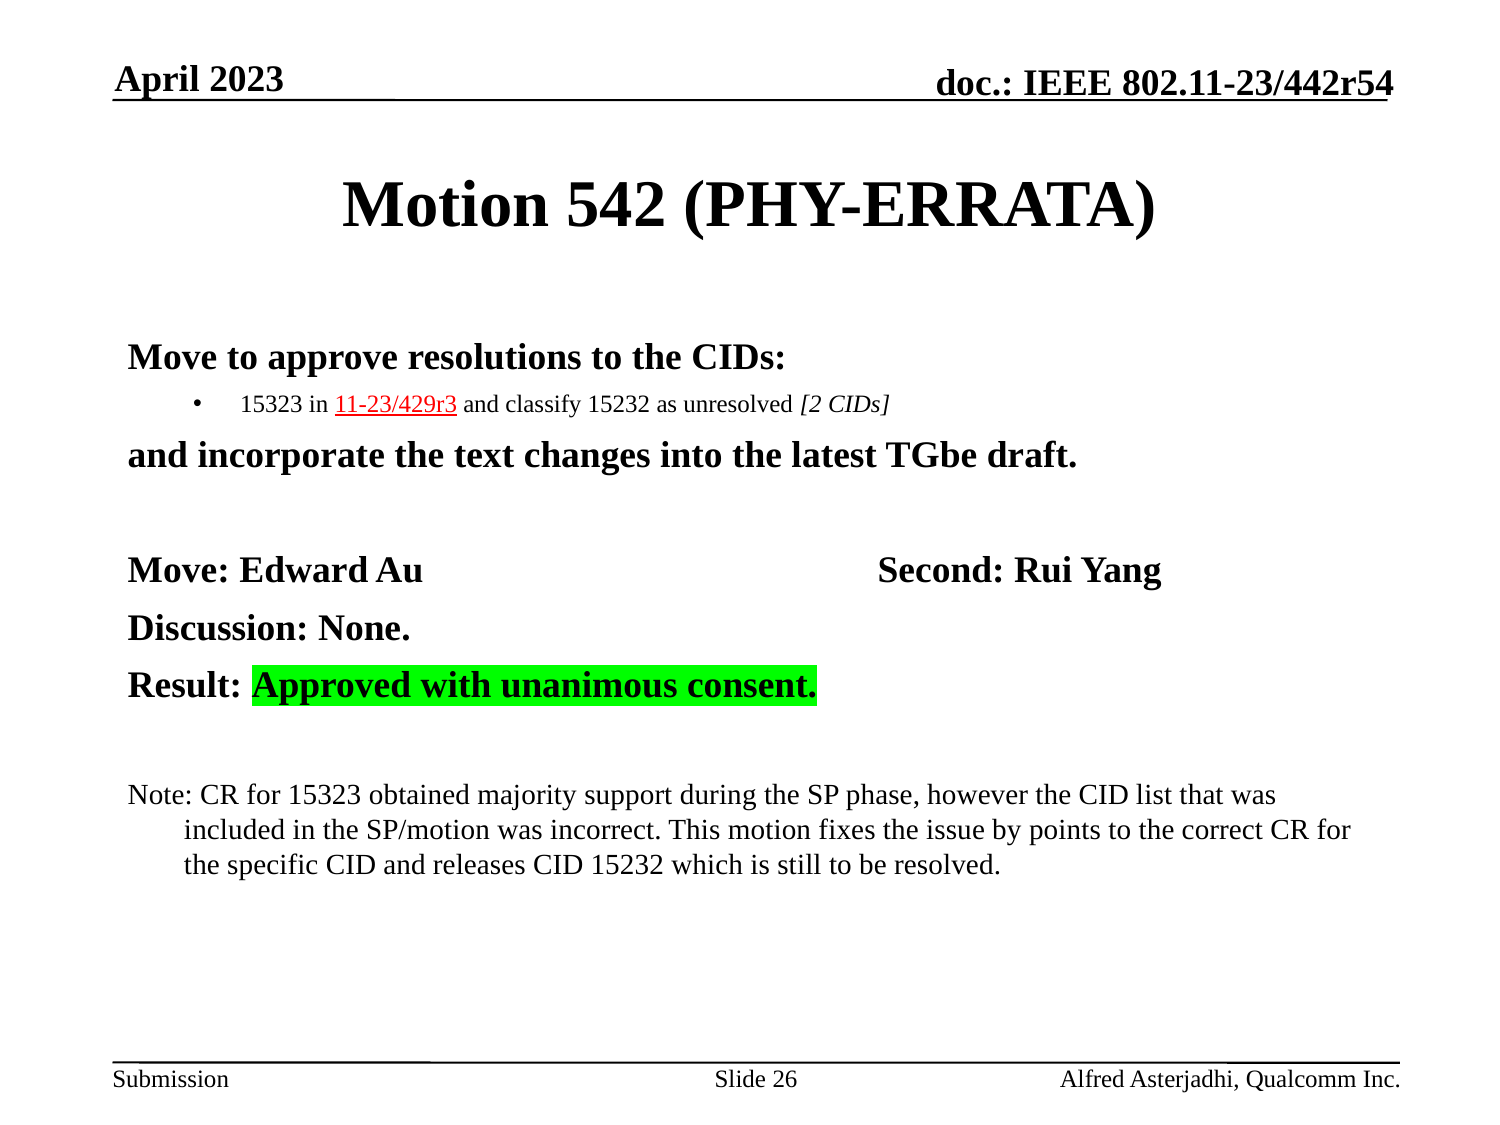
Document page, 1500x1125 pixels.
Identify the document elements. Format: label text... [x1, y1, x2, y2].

list Move to approve resolutions to the CIDs: 15323 in 11-23/429r3 and classify 15232 as unresolved [2 CIDs] and incorporate the text changes into the latest TGbe draft. Move: Edward Au Second: Rui Yang Discussion: None. Result: Approved with unanimous consent. Note: CR for 15323 obtained majority support during the SP phase, however the CID list that was included in the SP/motion was incorrect. This motion fixes the issue by points to the correct CR for the specific CID and releases CID 15232 which is still to be resolved. [112, 324, 1388, 1000]
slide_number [114, 54, 423, 100]
title Motion 542 (PHY-ERRATA) [112, 112, 1388, 288]
footer Alfred Asterjadhi, Qualcomm Inc. [878, 1061, 1402, 1093]
slide_number Slide 26 [712, 1061, 800, 1123]
